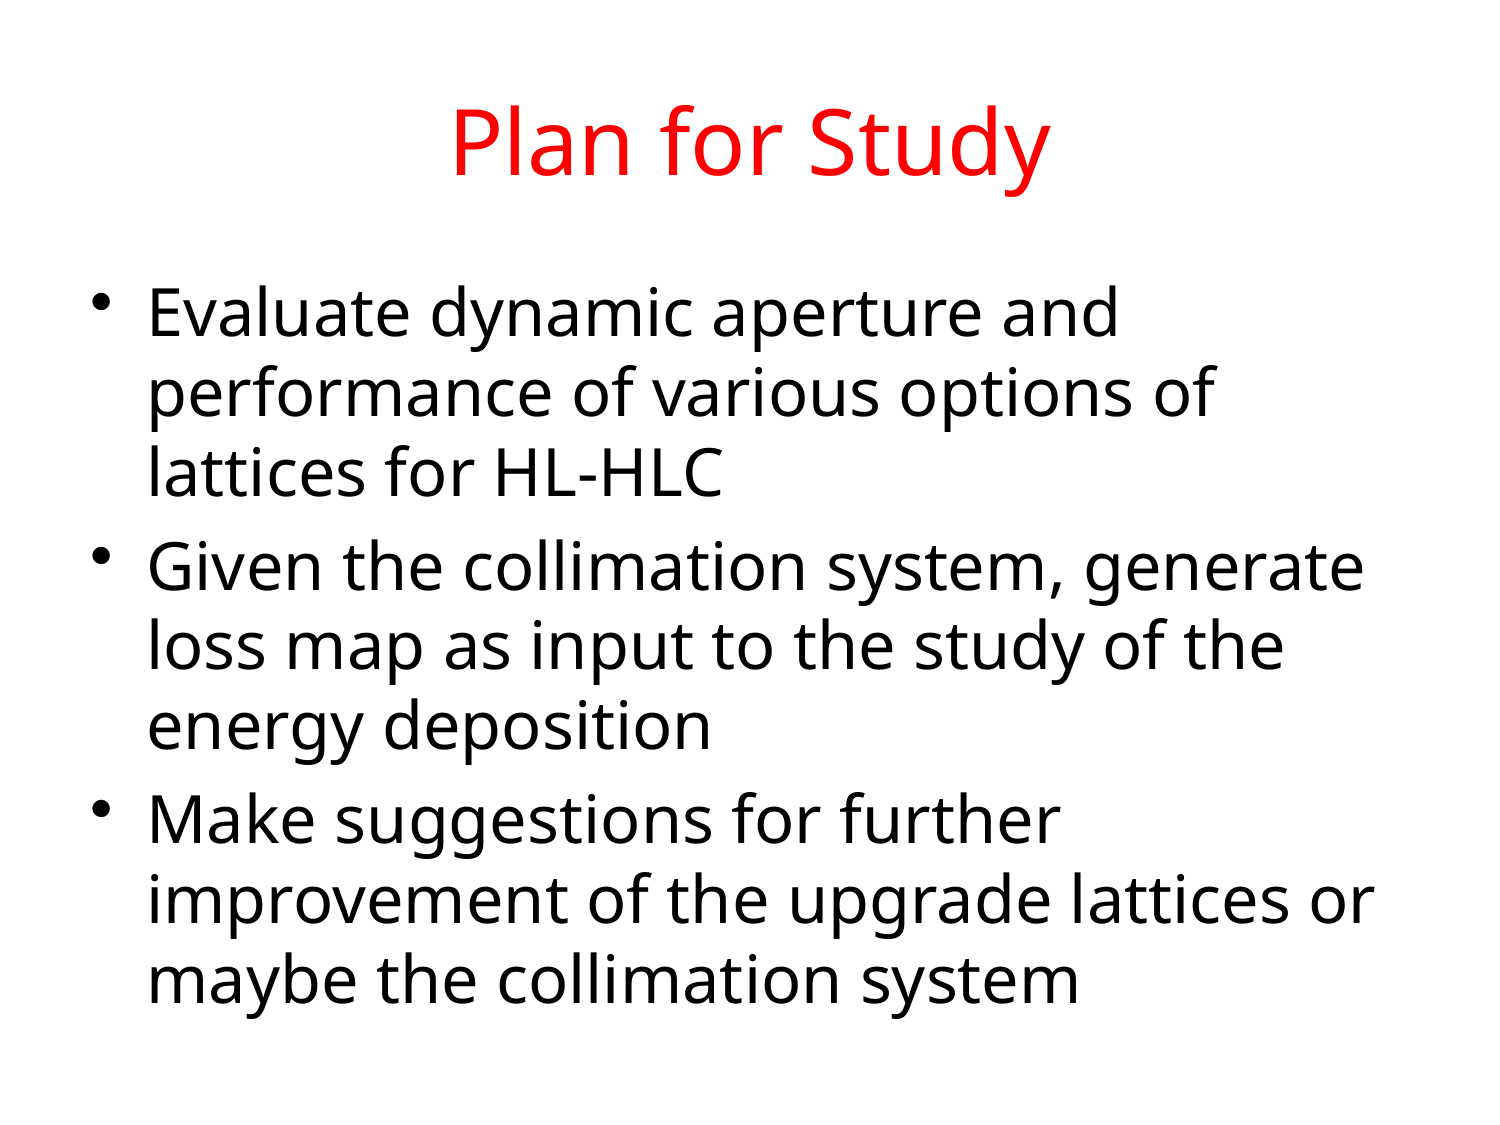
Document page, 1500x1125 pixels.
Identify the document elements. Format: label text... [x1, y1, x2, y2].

list Evaluate dynamic aperture and performance of various options of lattices for HL-HLC Given the collimation system, generate loss map as input to the study of the energy deposition Make suggestions for further improvement of the upgrade lattices or maybe the collimation system [74, 262, 1426, 1006]
title Plan for Study [74, 44, 1426, 233]
